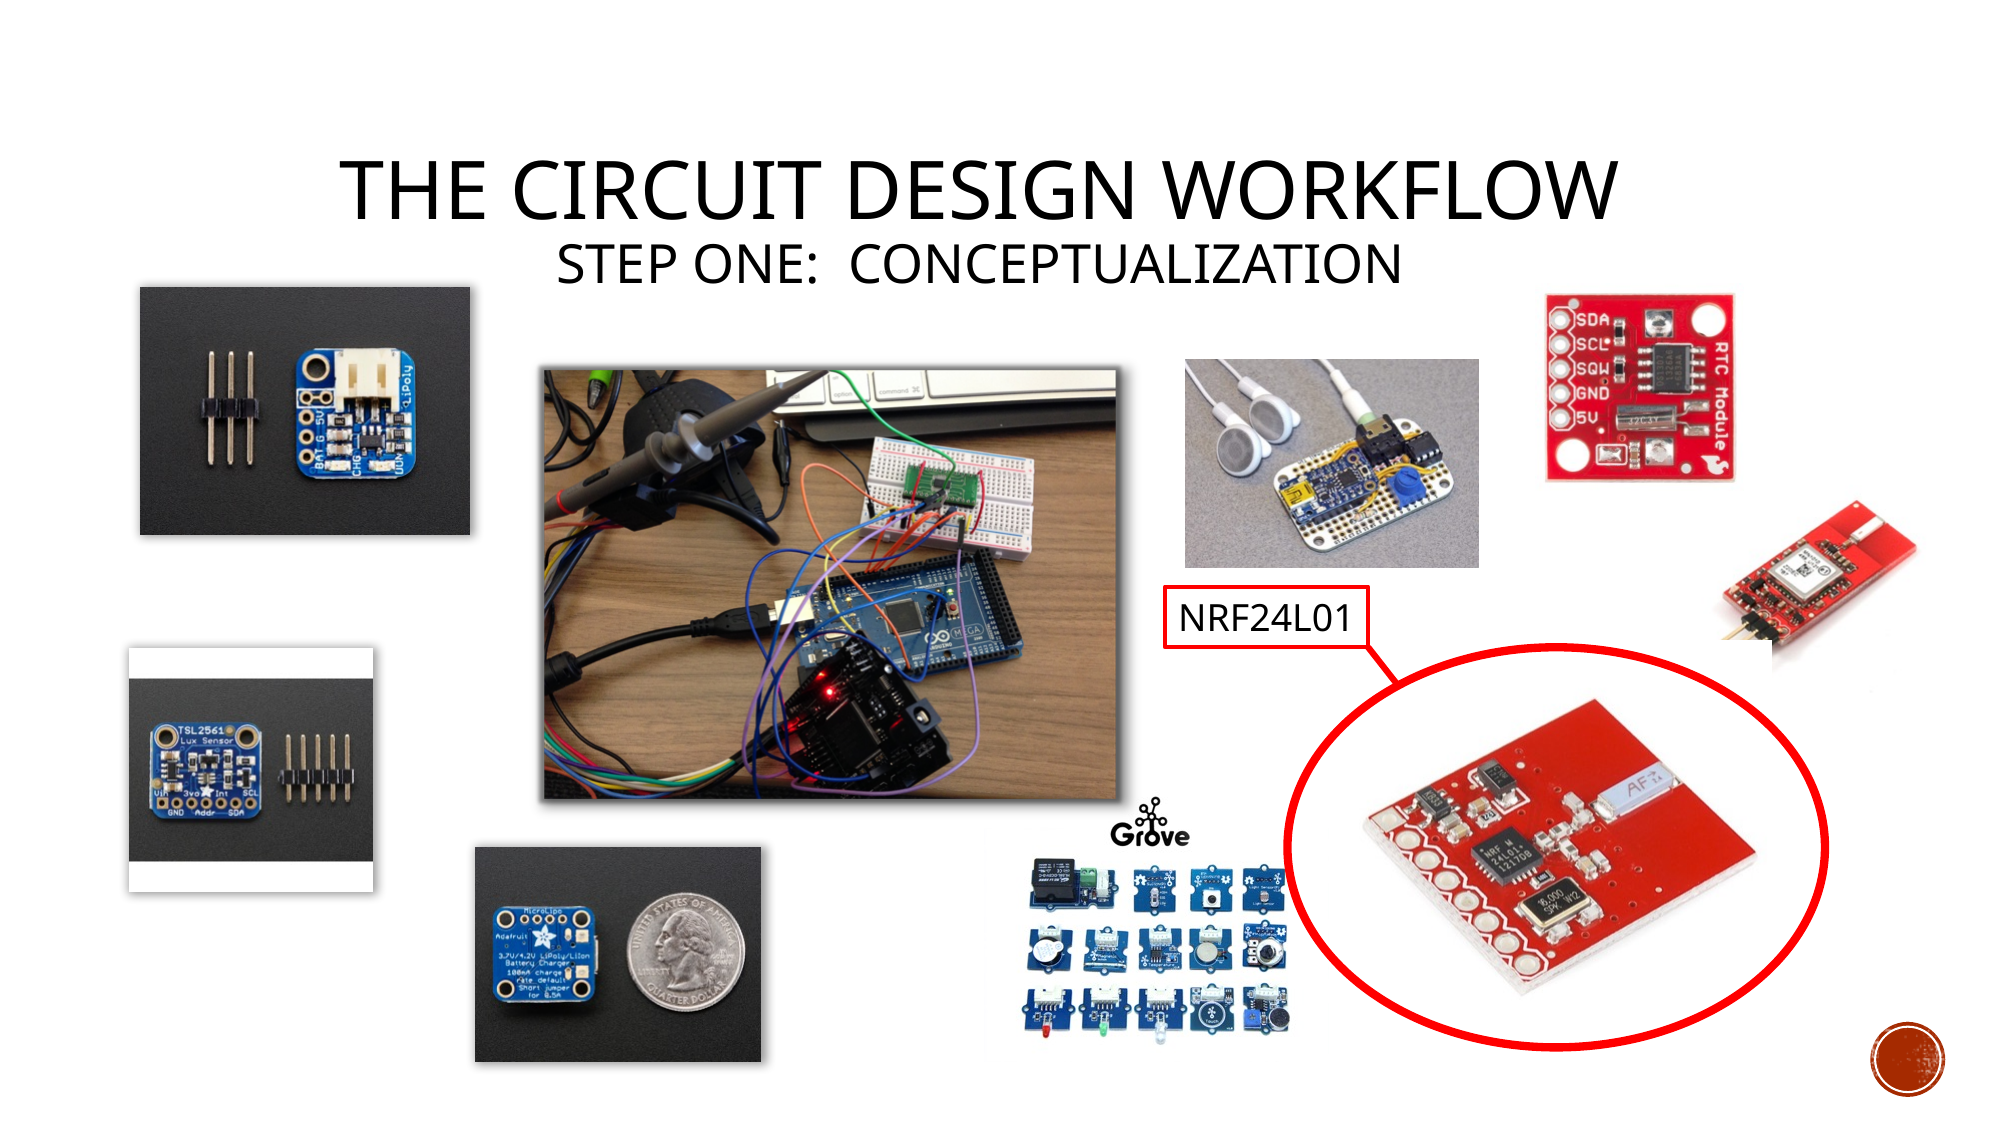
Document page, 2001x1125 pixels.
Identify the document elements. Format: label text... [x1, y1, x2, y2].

title The circuit design workflow STEP ONE: CONCEPTUALIZATION [275, 113, 1686, 331]
text_box [1164, 586, 1369, 648]
text_box [1773, 727, 1827, 968]
picture [129, 648, 373, 892]
picture [1351, 283, 1947, 1062]
picture [532, 359, 1329, 1062]
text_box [1371, 650, 1396, 684]
picture [1185, 359, 1479, 568]
picture [140, 287, 470, 535]
picture [475, 847, 761, 1062]
text_box [1301, 717, 1350, 978]
